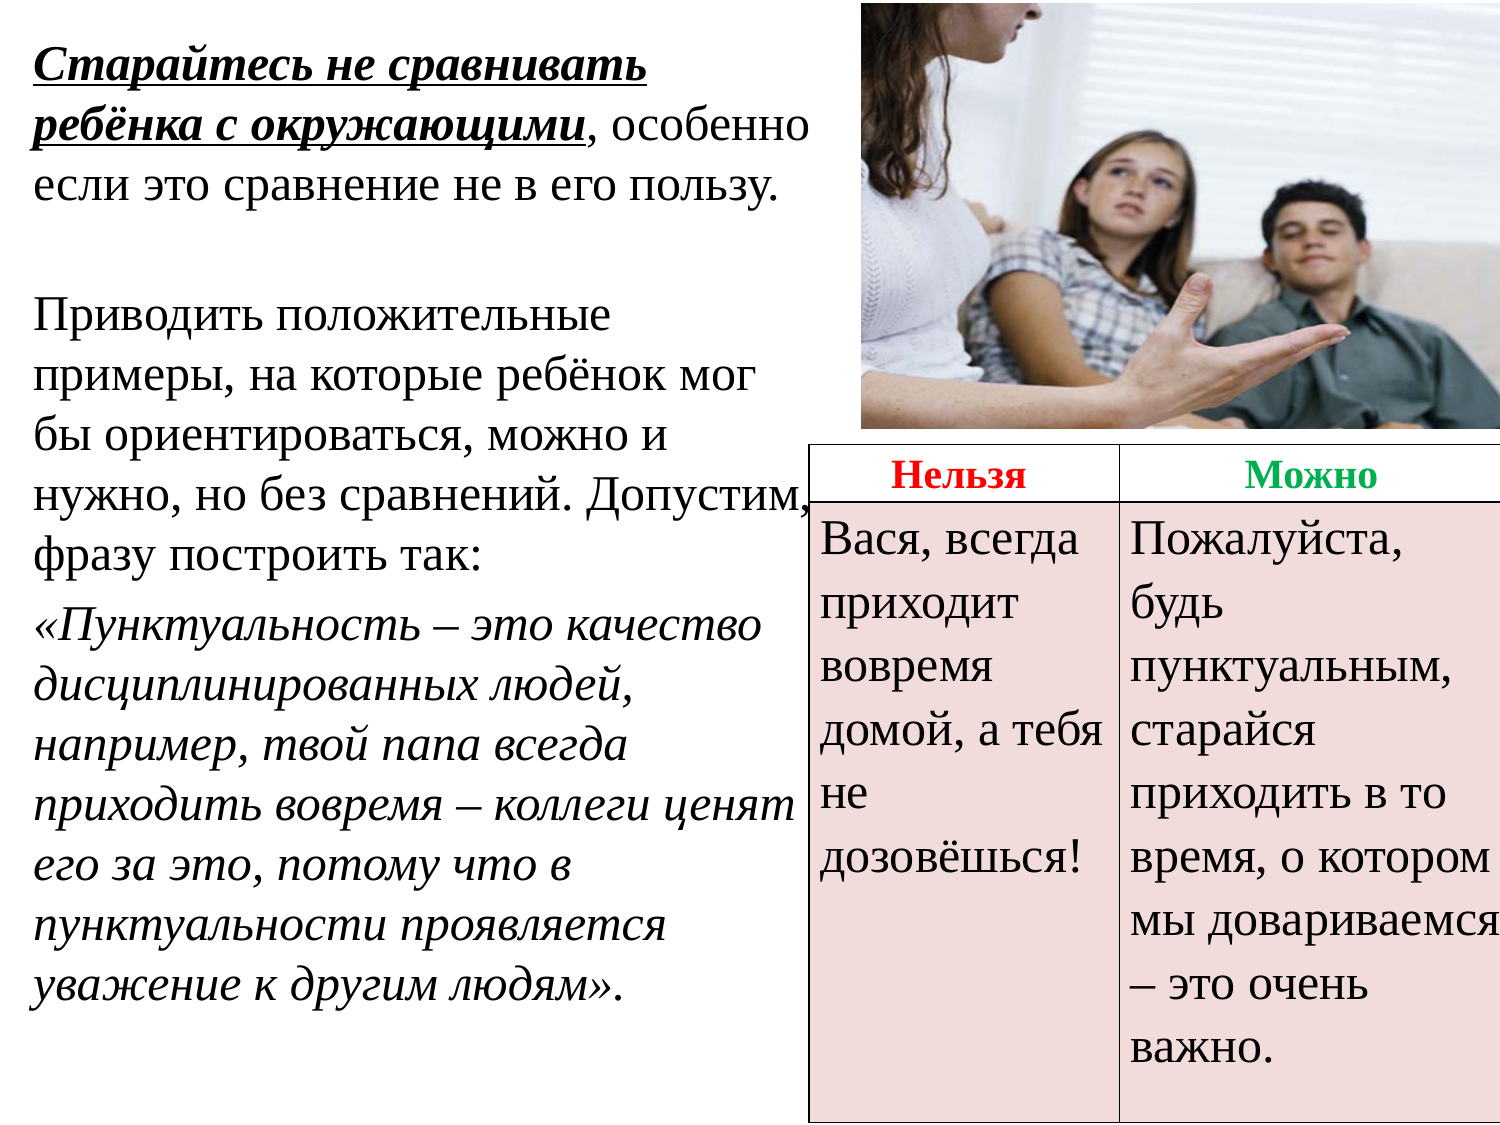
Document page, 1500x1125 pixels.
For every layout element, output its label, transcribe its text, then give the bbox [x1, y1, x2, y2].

picture [861, 2, 1500, 429]
table_header Можно [1120, 445, 1500, 501]
table_header Нельзя [810, 445, 1119, 501]
list Старайтесь не сравнивать ребёнка с окружающими, особенно если это сравнение не в его пользу. Приводить положительные примеры, на которые ребёнок мог бы ориентироваться, можно и нужно, но без сравнений. Допустим, фразу построить так: «Пунктуальность – это качество дисциплинированных людей, например, твой папа всегда приходить вовремя – коллеги ценят его за это, потому что в пунктуальности проявляется уважение к другим людям». [18, 23, 834, 821]
table_cell Пожалуйста, будь пунктуальным, старайся приходить в то время, о котором мы довариваемся – это очень важно. [1120, 503, 1500, 1122]
table_cell Вася, всегда приходит вовремя домой, а тебя не дозовёшься! [810, 503, 1119, 1122]
